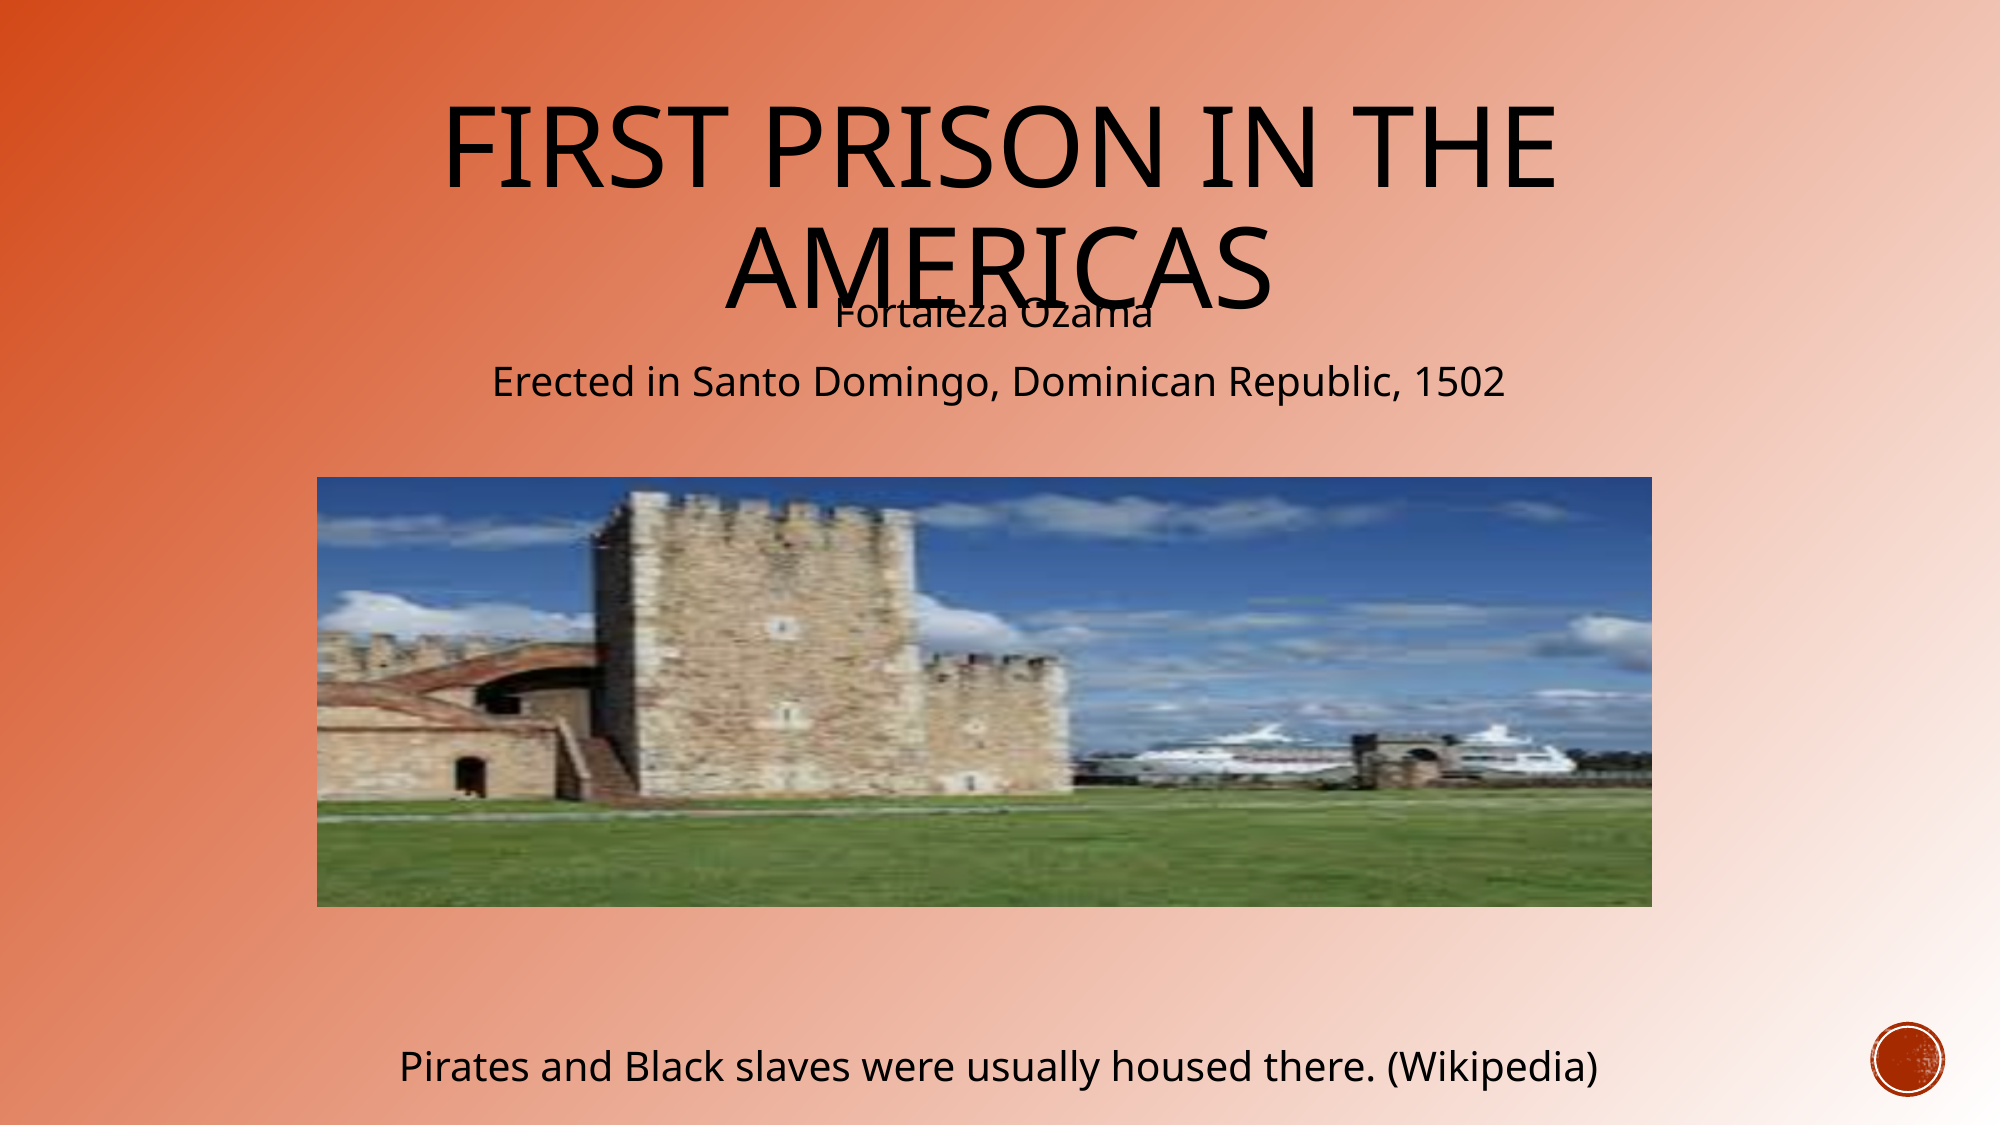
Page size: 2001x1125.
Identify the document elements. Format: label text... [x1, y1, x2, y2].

list Fortaleza Ozama Erected in Santo Domingo, Dominican Republic, 1502 Pirates and Black slaves were usually housed there. (Wikipedia) [174, 284, 1825, 1100]
title First Prison in the Americas [175, 79, 1826, 344]
picture [317, 477, 1652, 906]
